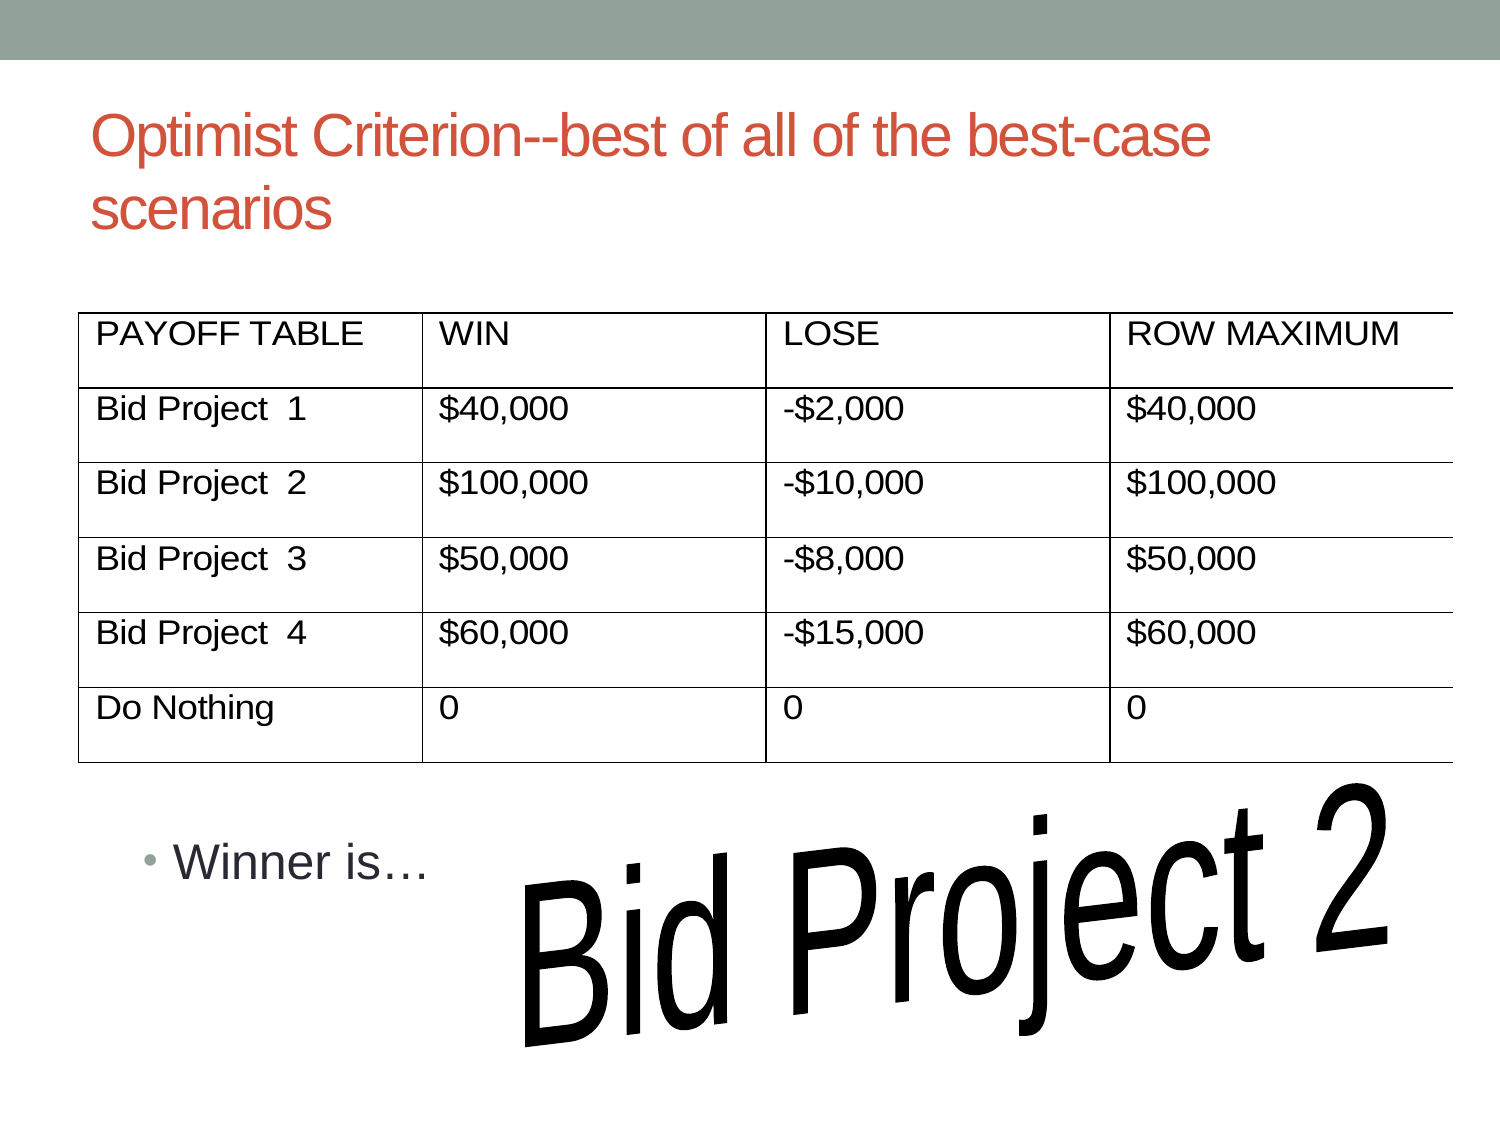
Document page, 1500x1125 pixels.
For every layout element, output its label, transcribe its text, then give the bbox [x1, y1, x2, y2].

title Optimist Criterion--best of all of the best-case scenarios [75, 87, 1425, 250]
list Winner is… [127, 822, 1403, 1048]
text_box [77, 312, 1454, 797]
